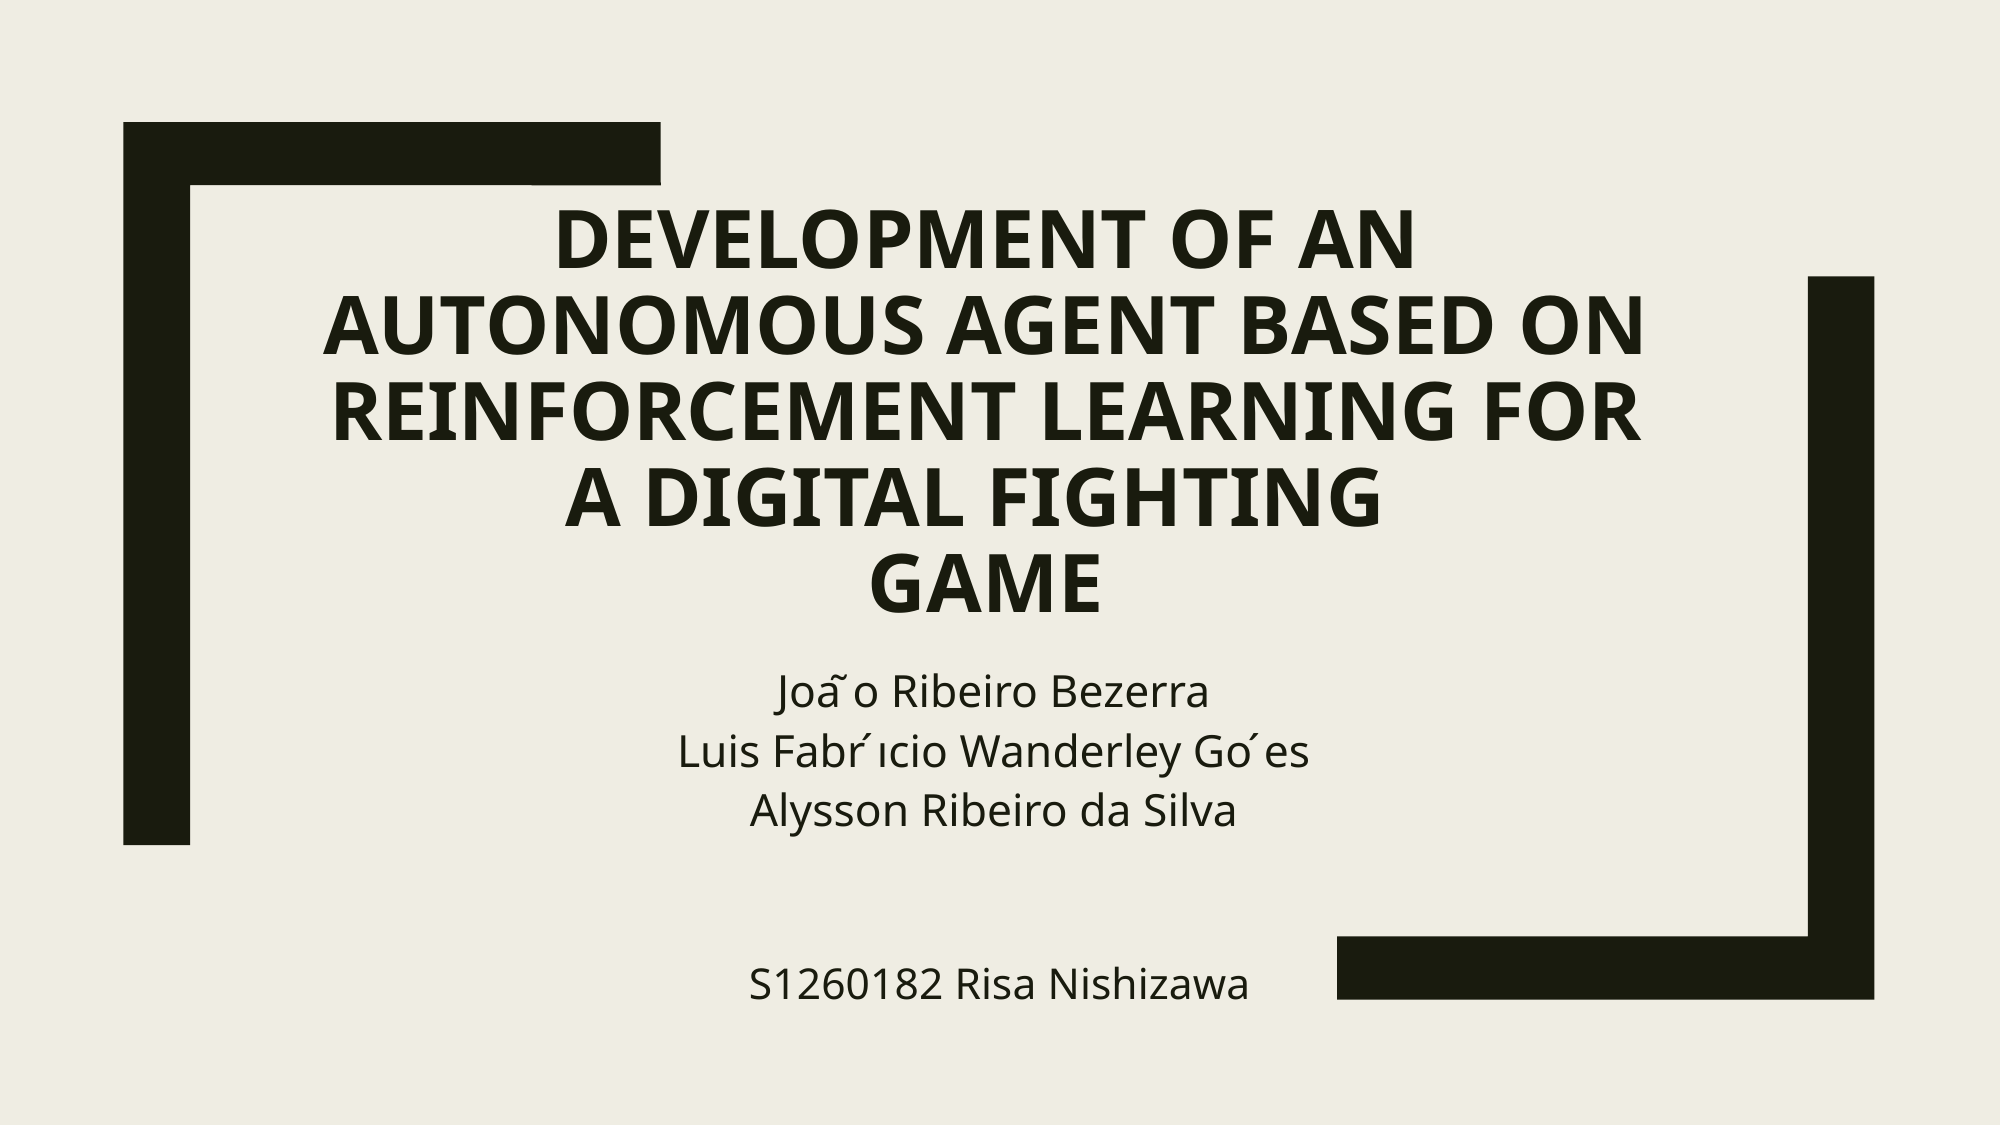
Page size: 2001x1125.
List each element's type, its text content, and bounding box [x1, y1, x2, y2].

subtitle Joa ̃o Ribeiro Bezerra Luis Fabr ́ıcio Wanderley Go ́es Alysson Ribeiro da Silva S1260182 Risa Nishizawa [439, 649, 1561, 1017]
title Development of an Autonomous Agent based on Reinforcement Learning for a Digital Fighting Game [285, 187, 1686, 638]
